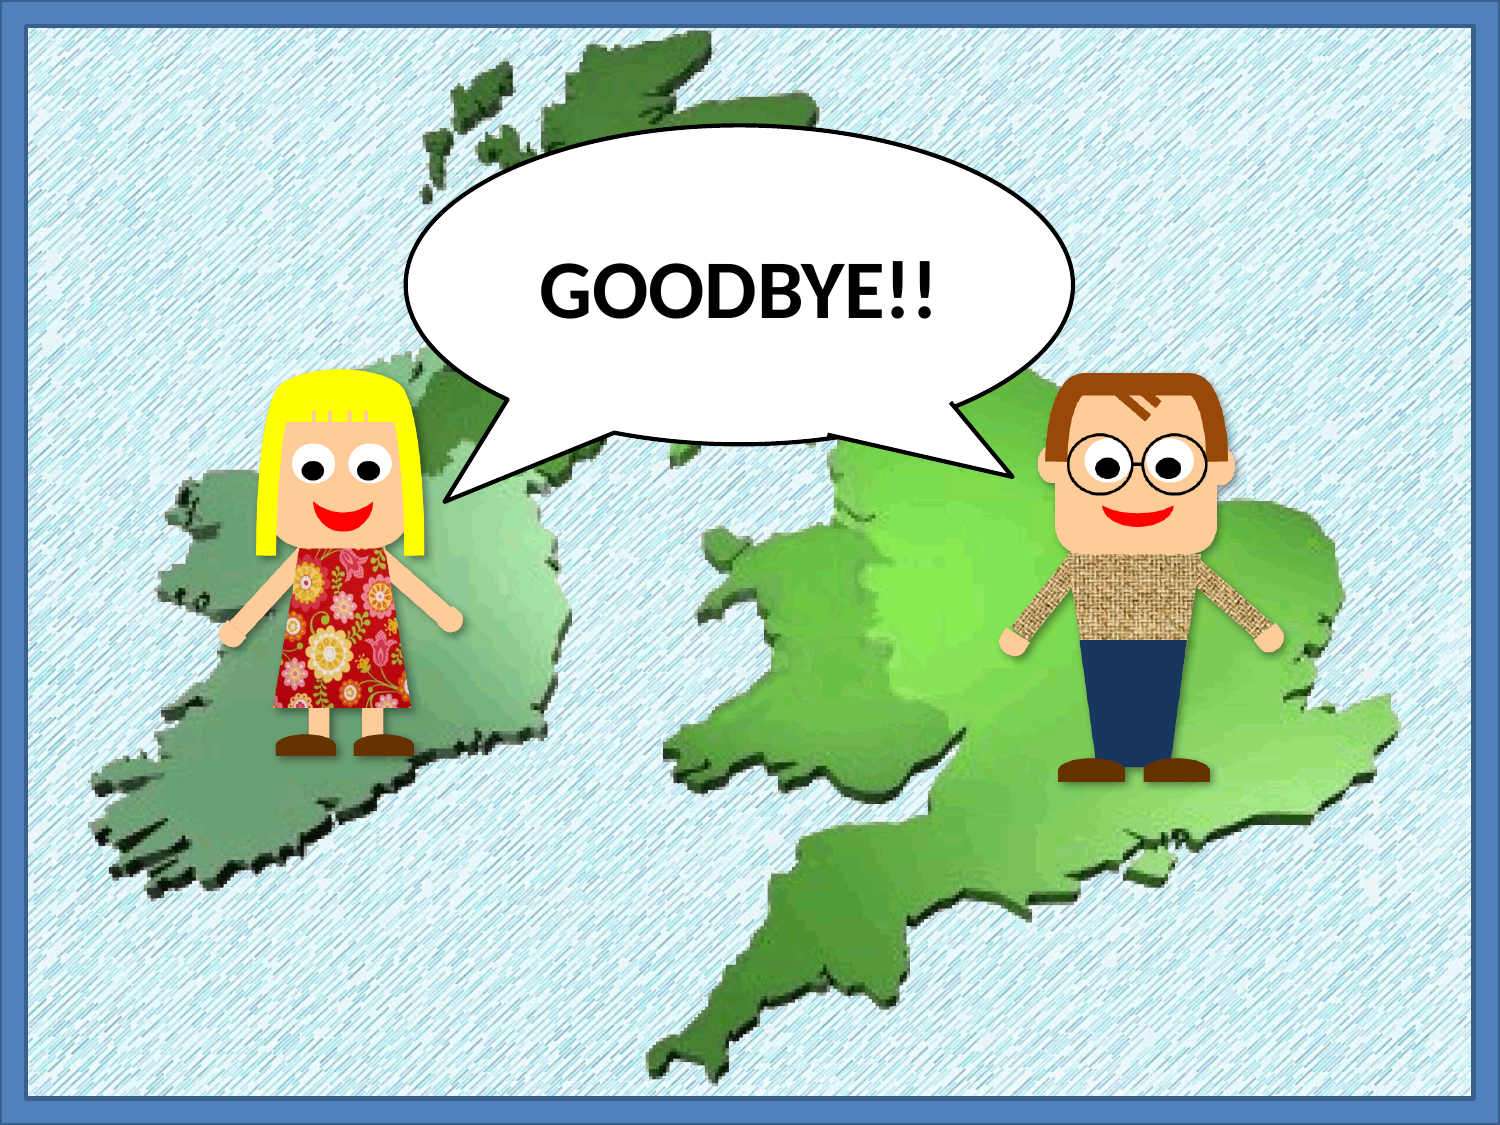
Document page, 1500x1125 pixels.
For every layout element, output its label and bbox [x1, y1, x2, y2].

picture [0, 0, 1500, 1125]
text_box [405, 125, 1074, 485]
